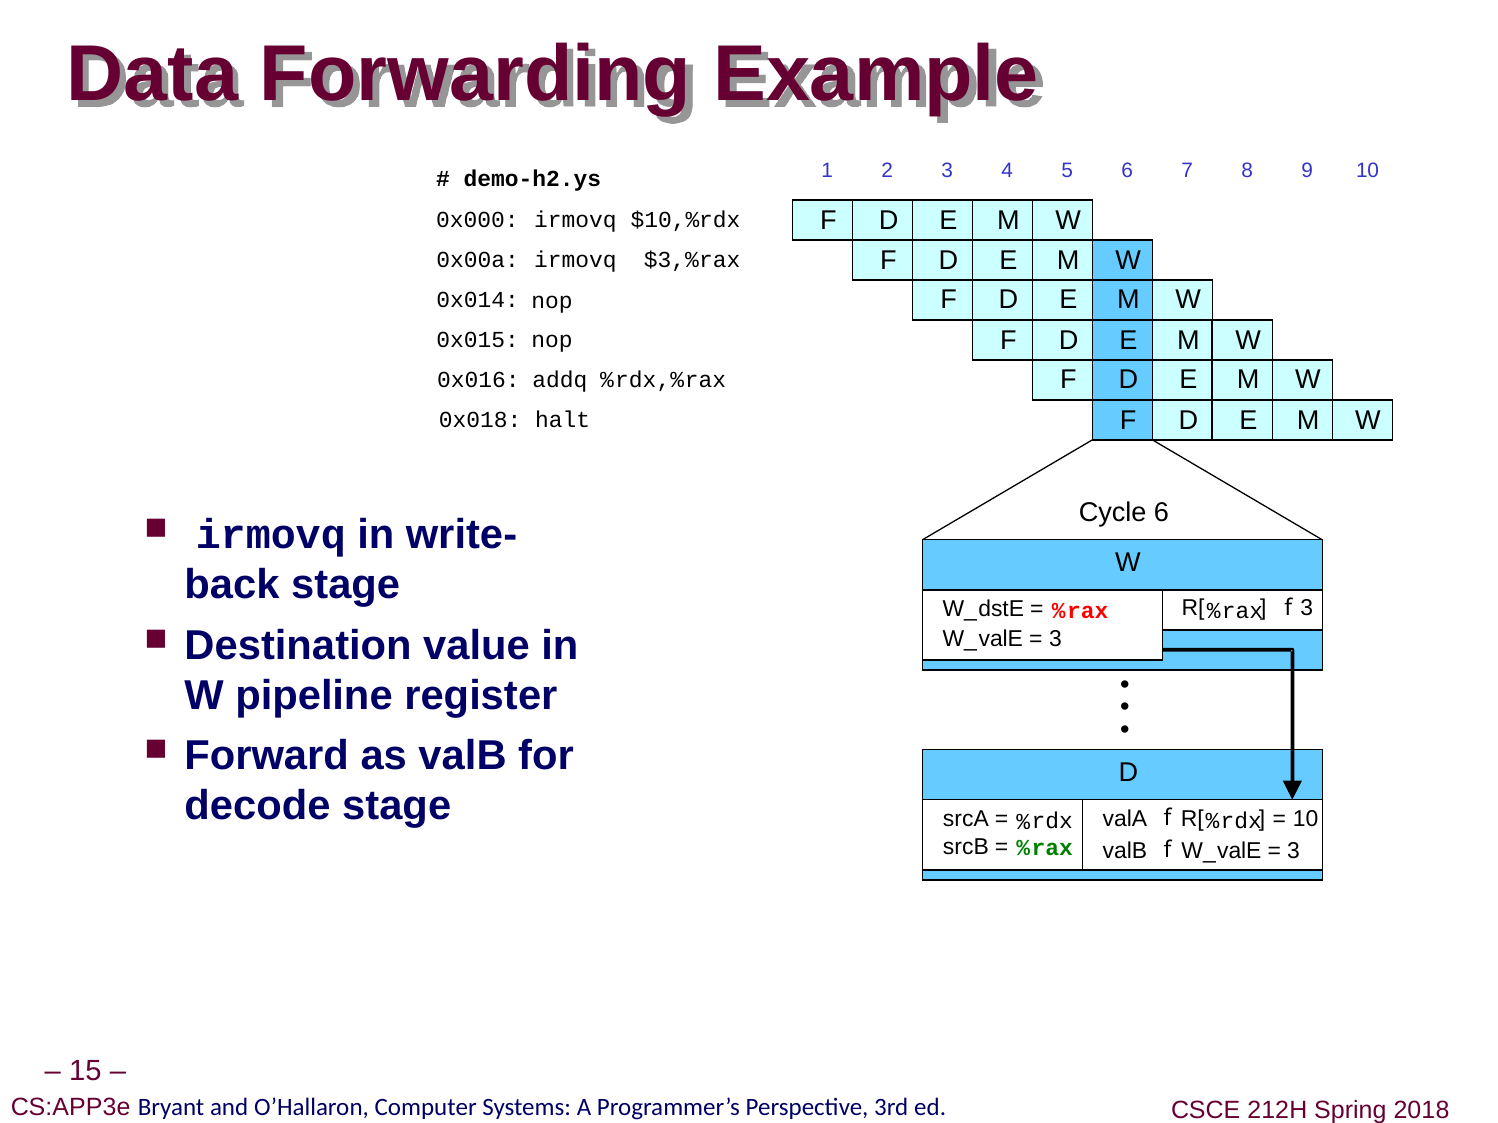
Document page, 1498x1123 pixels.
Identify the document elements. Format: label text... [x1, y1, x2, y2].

title Data Forwarding Example [66, 11, 1495, 140]
list irmovq in write-back stage Destination value in W pipeline register Forward as valB for decode stage [47, 499, 613, 1056]
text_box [412, 149, 1393, 881]
